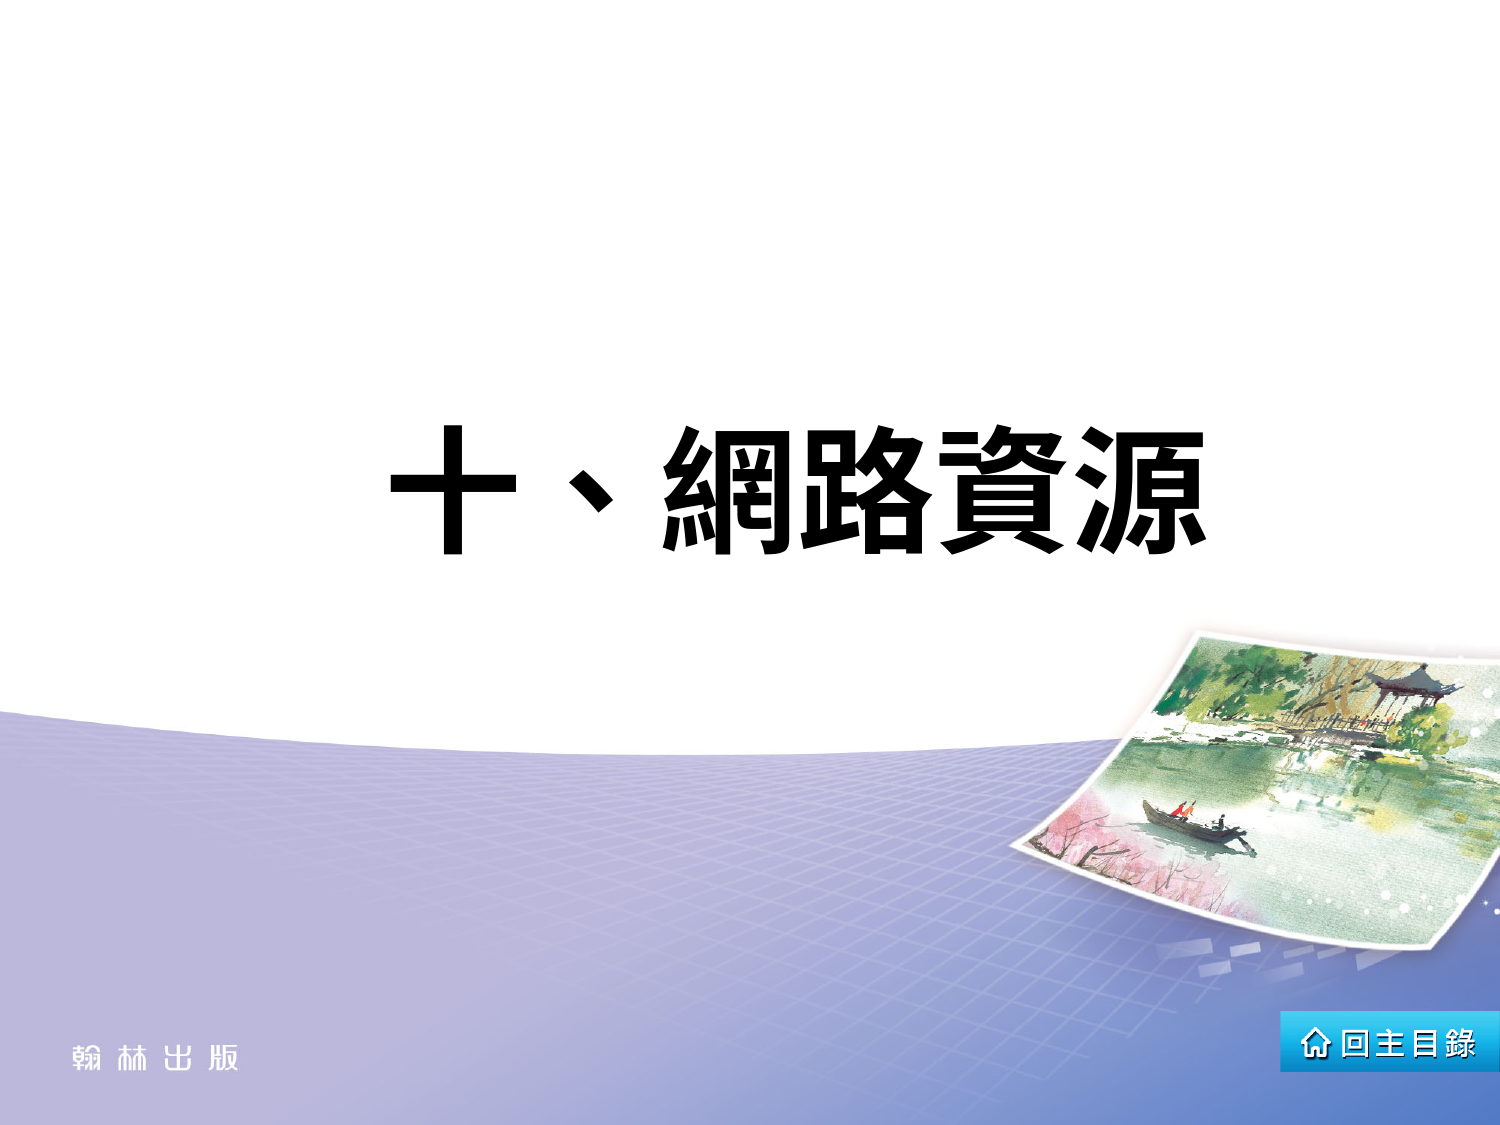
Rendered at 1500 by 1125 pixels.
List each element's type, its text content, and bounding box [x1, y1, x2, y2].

text_box 十、網路資源 [206, 397, 1388, 577]
picture [0, 0, 1500, 1125]
